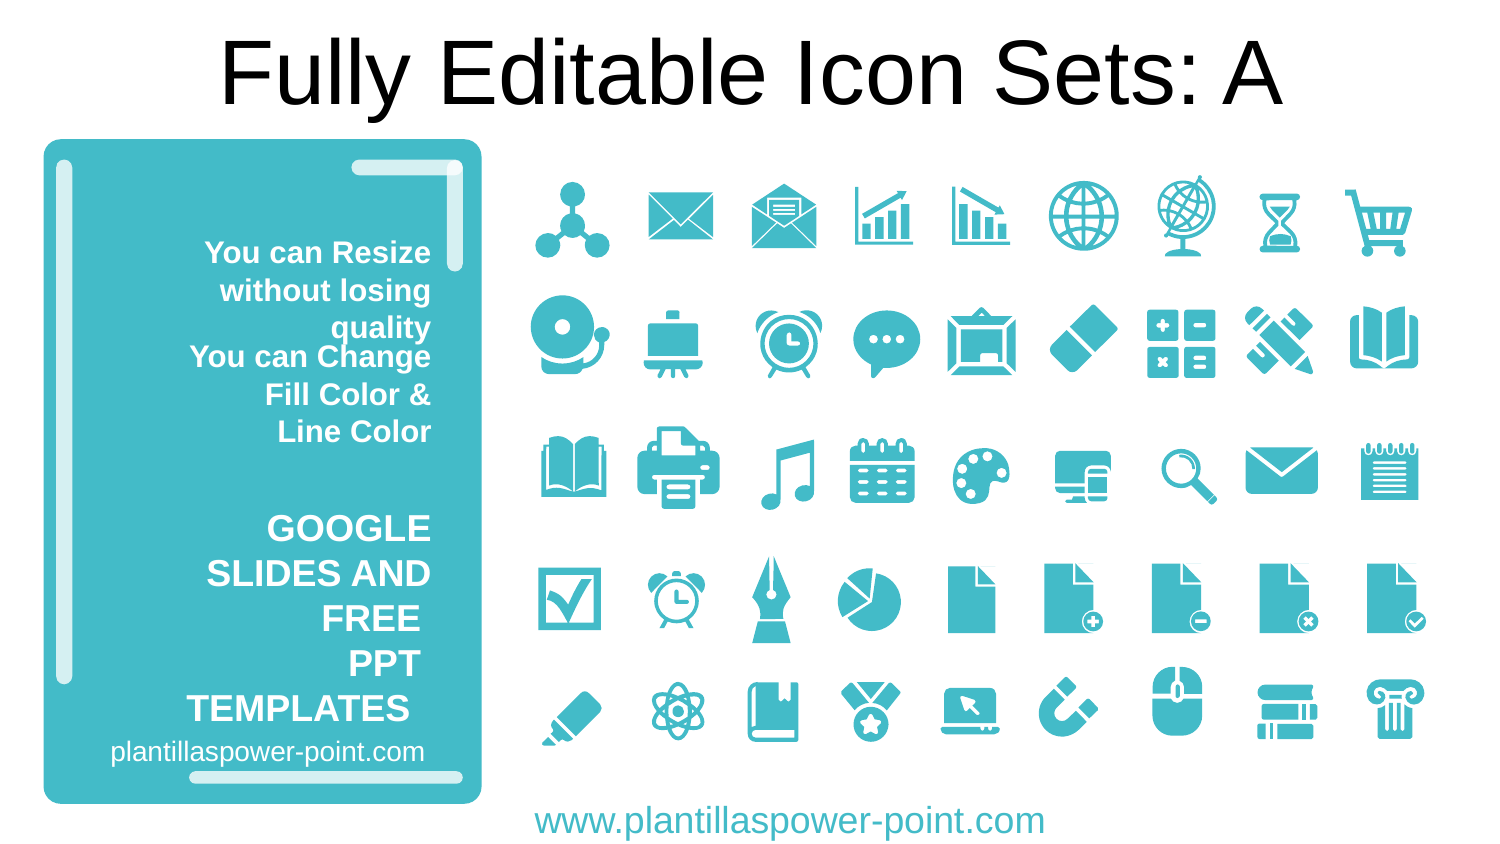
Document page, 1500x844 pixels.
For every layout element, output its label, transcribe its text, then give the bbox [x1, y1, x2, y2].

text_box [853, 185, 915, 247]
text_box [749, 310, 829, 379]
text_box [1149, 561, 1213, 636]
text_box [1243, 306, 1314, 375]
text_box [940, 687, 1001, 735]
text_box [530, 295, 611, 375]
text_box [1349, 306, 1419, 369]
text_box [1037, 676, 1099, 737]
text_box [650, 681, 709, 741]
text_box [536, 565, 603, 632]
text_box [1257, 684, 1318, 740]
text_box [535, 181, 610, 258]
text_box www.plantillaspower-point.com [498, 780, 1083, 844]
text_box [750, 554, 793, 646]
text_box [1245, 447, 1319, 495]
text_box [747, 681, 799, 742]
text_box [1049, 304, 1119, 373]
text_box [1146, 309, 1216, 379]
text_box [645, 568, 708, 631]
text_box [1257, 191, 1303, 255]
text_box [1365, 561, 1429, 636]
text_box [1054, 450, 1111, 504]
text_box [1155, 173, 1218, 259]
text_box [1365, 678, 1426, 740]
text_box [749, 181, 819, 251]
list Fully Editable Icon Sets: A [39, 15, 1464, 105]
text_box [1159, 446, 1220, 507]
text_box [646, 190, 716, 242]
text_box [853, 310, 921, 379]
text_box [950, 446, 1012, 507]
text_box [946, 564, 998, 635]
text_box [759, 437, 817, 512]
text_box [1359, 441, 1421, 502]
text_box [950, 184, 1012, 247]
text_box [835, 566, 903, 634]
text_box [539, 434, 609, 499]
text_box [1046, 178, 1121, 253]
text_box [540, 691, 603, 746]
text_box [849, 437, 915, 504]
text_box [637, 426, 720, 509]
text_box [947, 306, 1016, 376]
text_box [1257, 561, 1321, 636]
text_box [1042, 561, 1106, 636]
text_box [1343, 187, 1415, 259]
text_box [643, 310, 703, 379]
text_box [1152, 666, 1203, 736]
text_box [840, 681, 901, 742]
